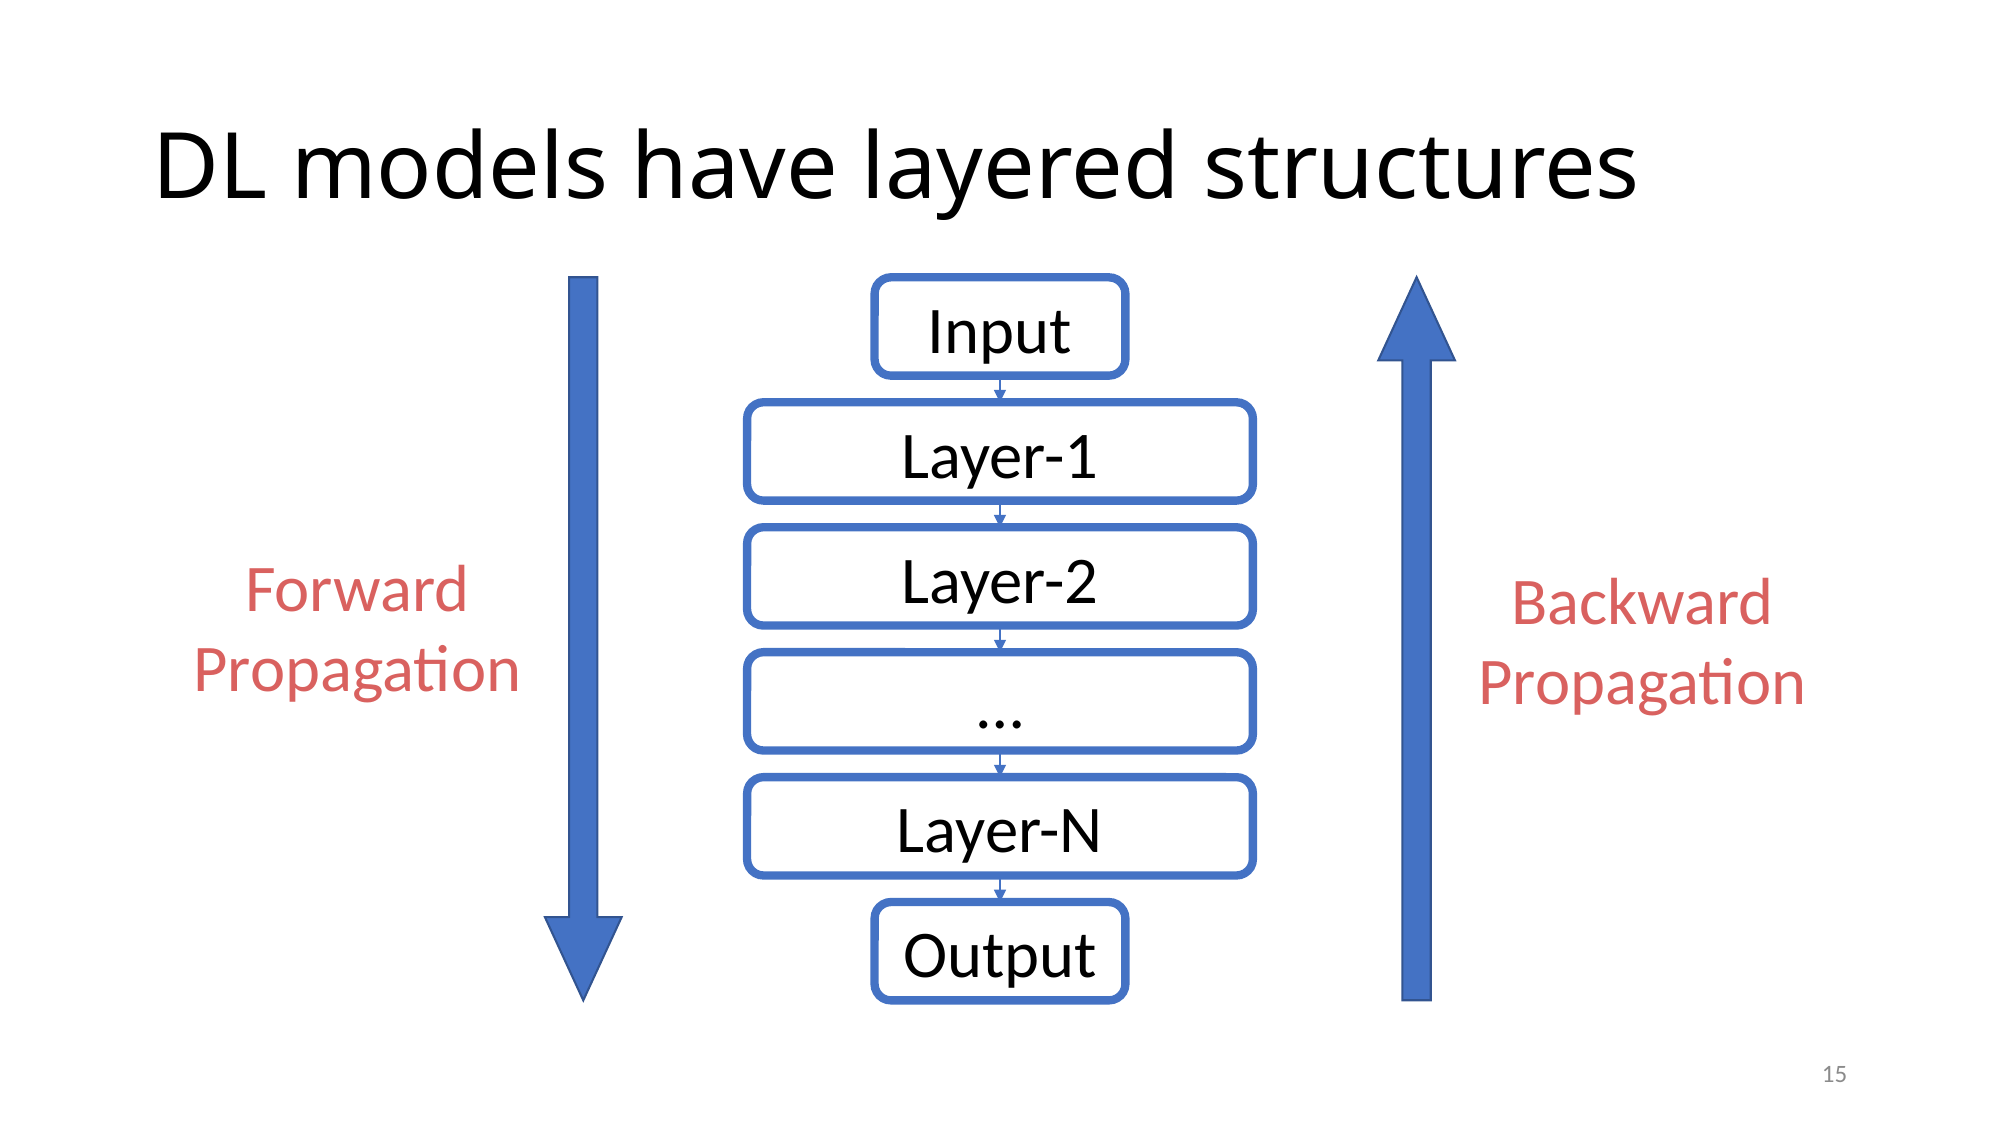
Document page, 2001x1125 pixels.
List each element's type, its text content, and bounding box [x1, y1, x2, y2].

text_box Output [873, 900, 1127, 1002]
slide_number 15 [1412, 1042, 1863, 1103]
text_box Input [873, 276, 1127, 377]
text_box [543, 276, 624, 1003]
text_box Layer-N [746, 776, 1254, 877]
text_box Forward Propagation [169, 537, 545, 712]
text_box Backward Propagation [1454, 550, 1830, 726]
text_box [1376, 274, 1457, 1002]
title DL models have layered structures [137, 59, 1863, 278]
text_box Layer-1 [746, 401, 1254, 502]
text_box … [746, 651, 1254, 752]
text_box Layer-2 [746, 526, 1254, 627]
